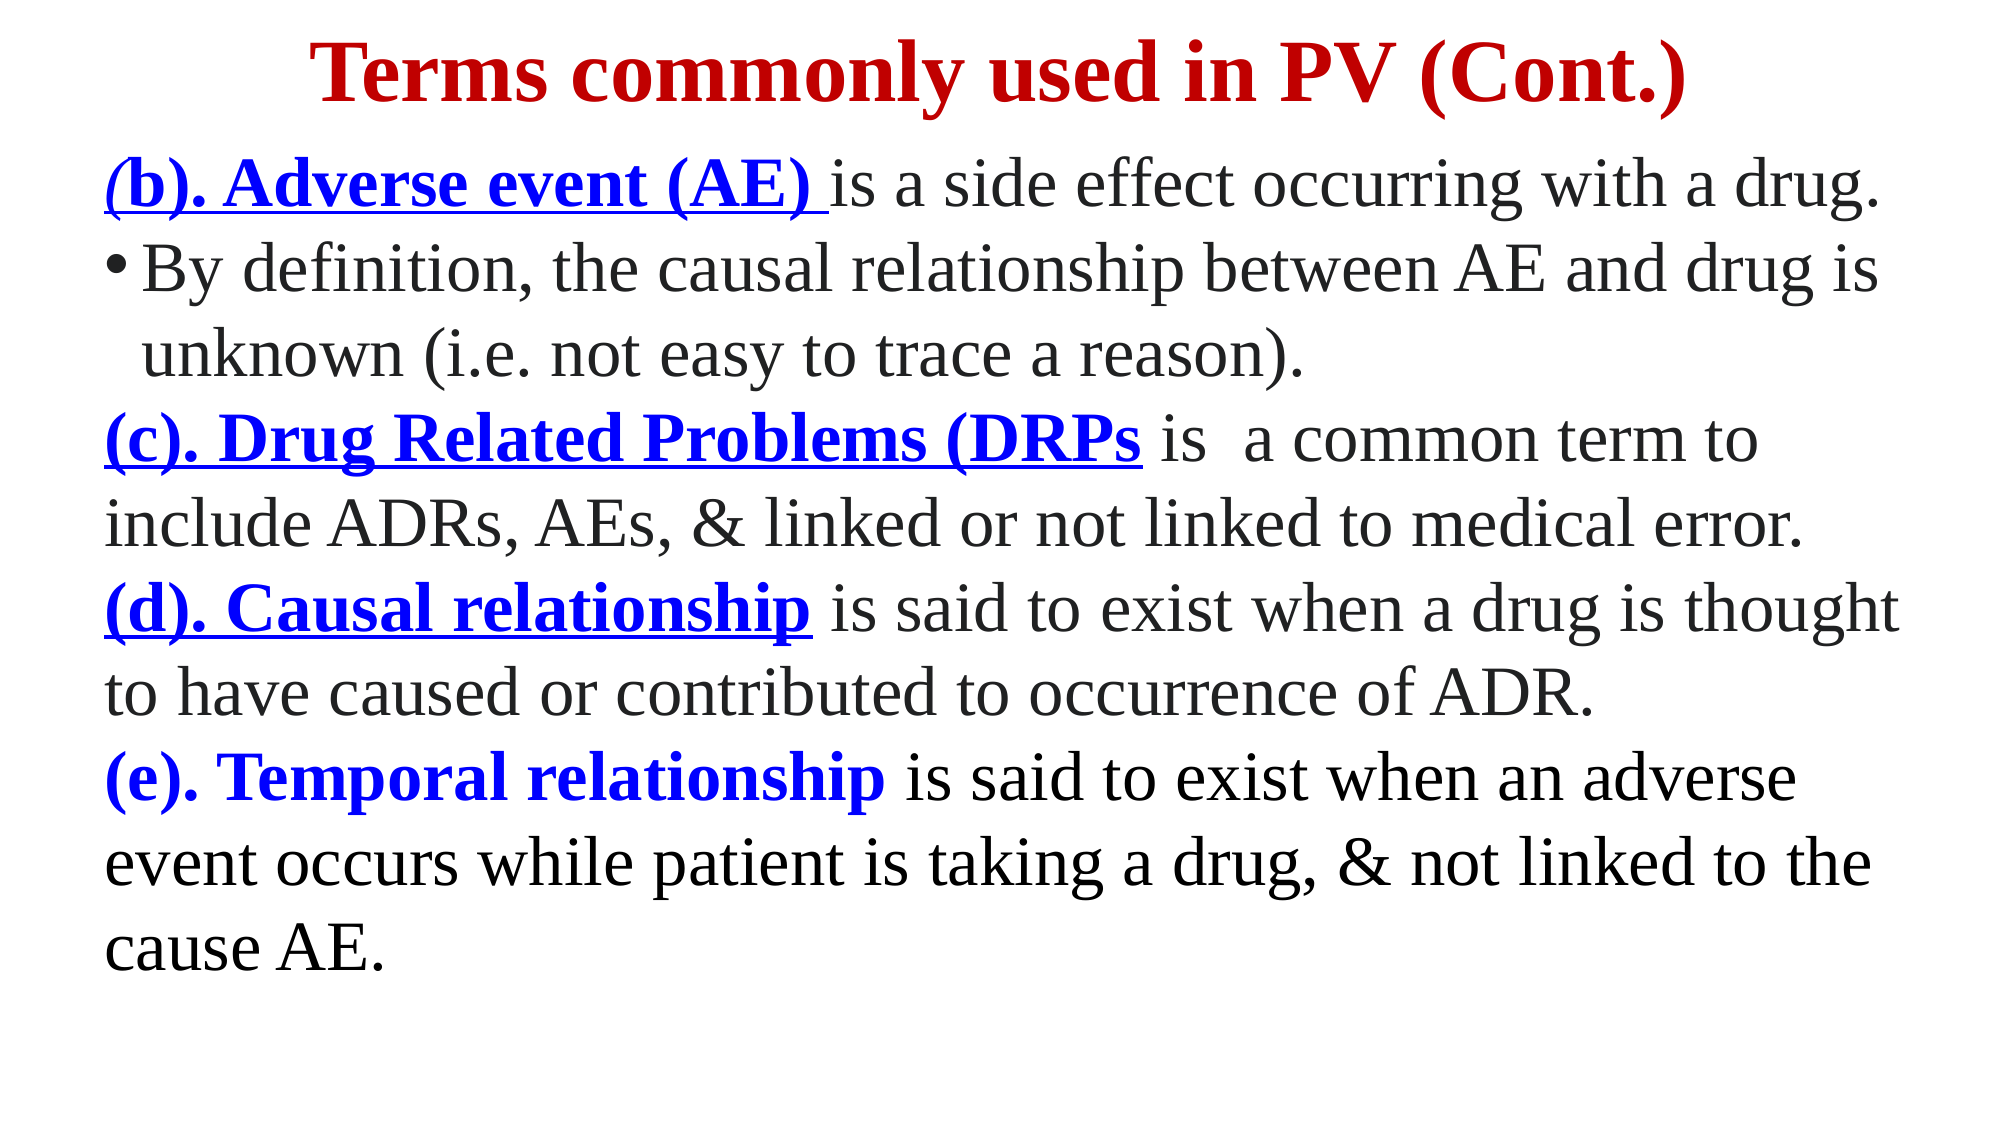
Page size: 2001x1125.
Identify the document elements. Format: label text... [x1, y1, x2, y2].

title Terms commonly used in PV (Cont.) [131, 16, 1869, 128]
list (b). Adverse event (AE) is a side effect occurring with a drug. By definition, the causal relationship between AE and drug is unknown (i.e. not easy to trace a reason). (c). Drug Related Problems (DRPs is a common term to include ADRs, AEs, & linked or not linked to medical error. (d). Causal relationship is said to exist when a drug is thought to have caused or contributed to occurrence of ADR. (e). Temporal relationship is said to exist when an adverse event occurs while patient is taking a drug, & not linked to the cause AE. [89, 128, 1937, 1037]
